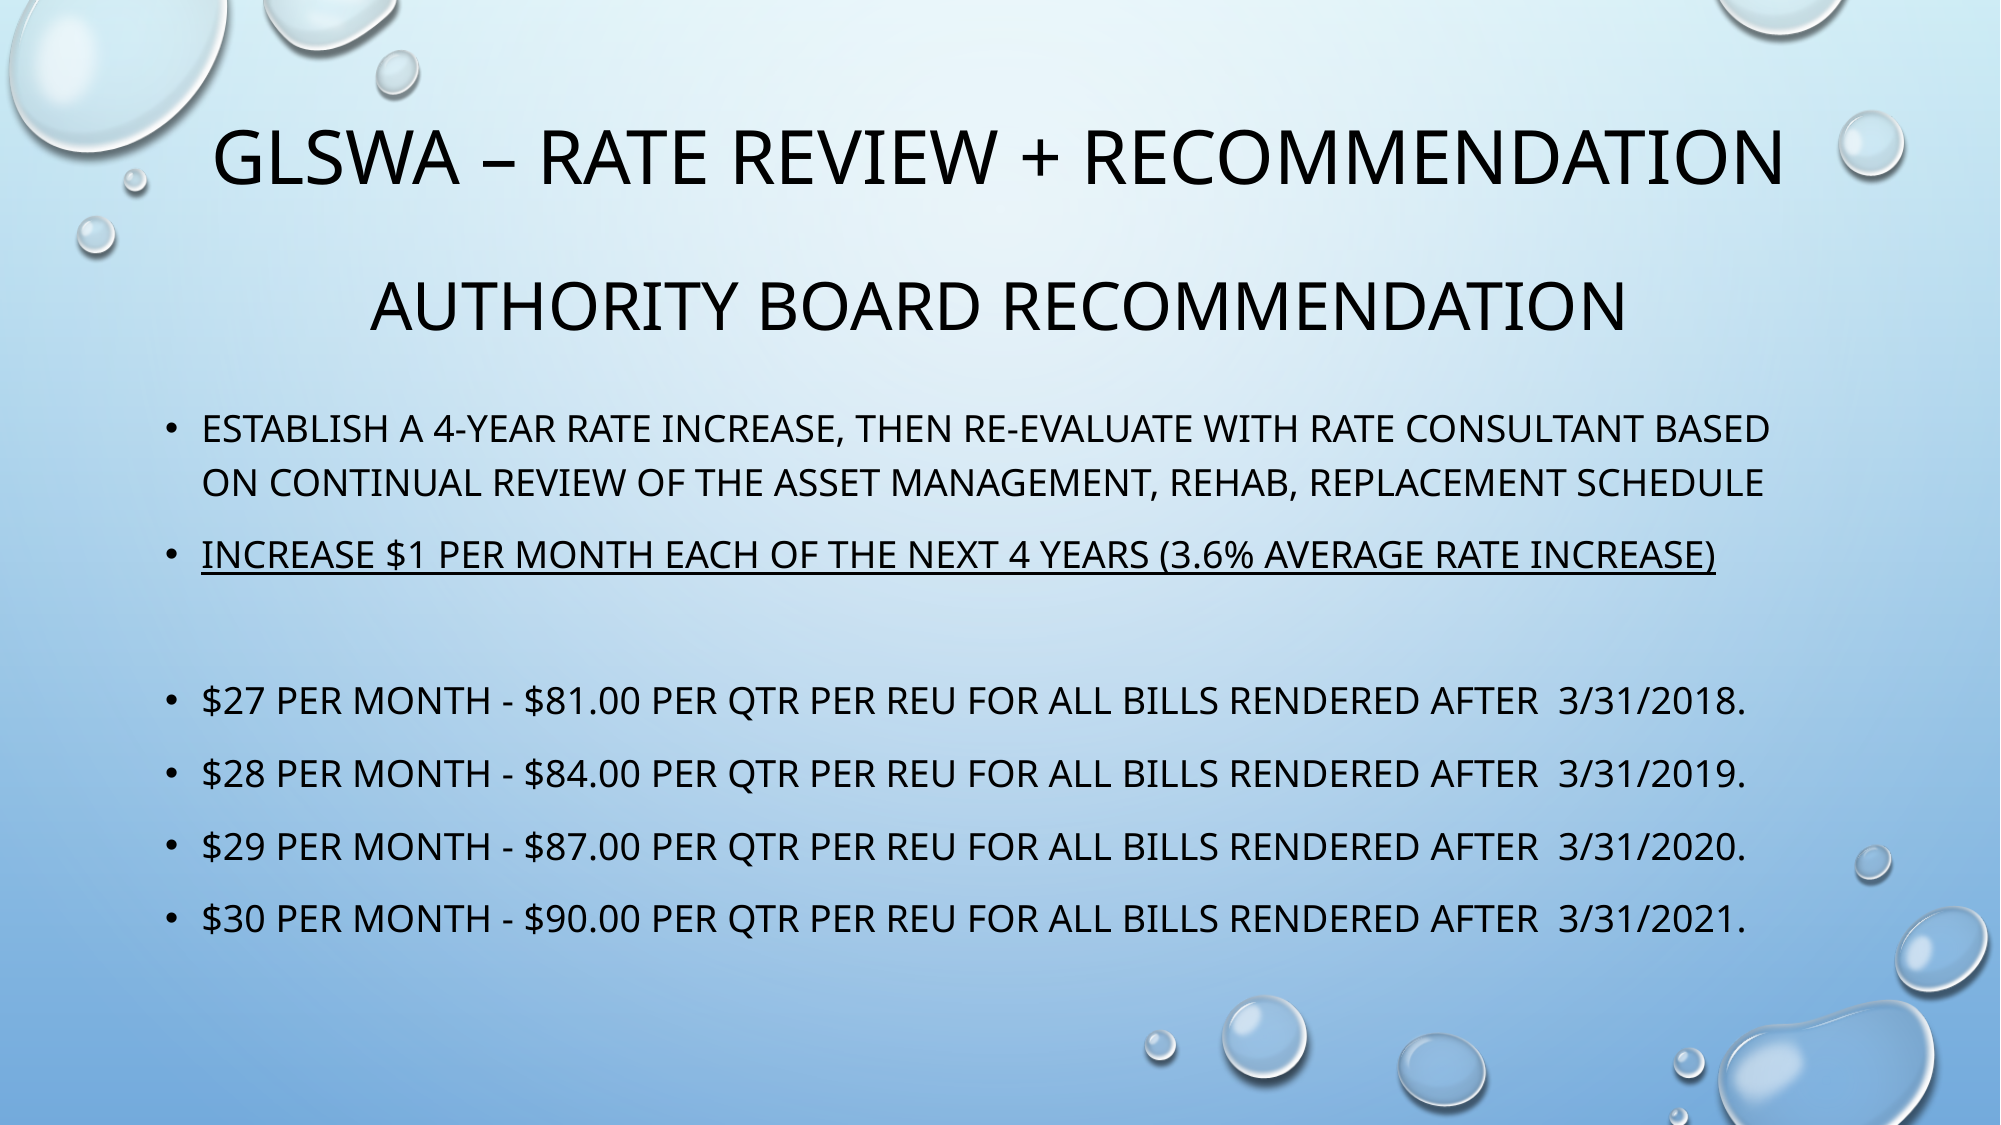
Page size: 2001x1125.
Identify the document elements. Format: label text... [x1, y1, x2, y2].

list Establish a 4-year rate increase, then re-evaluate with rate consultant based on continual review of the asset management, rehab, replacement schedule Increase $1 per month each of the next 4 years (3.6% average rate increase) $27 per month - $81.00 per qtr per REU for all bills rendered after 3/31/2018. $28 per month - $84.00 per qtr per REU for all bills rendered after 3/31/2019. $29 per month - $87.00 per qtr per REU for all bills rendered after 3/31/2020. $30 per month - $90.00 per qtr per reu for all bills rendered after 3/31/2021. [150, 324, 1851, 959]
picture [0, 0, 2000, 1125]
title Glswa – rate review + recommendation authority board recommendation [149, 101, 1851, 364]
